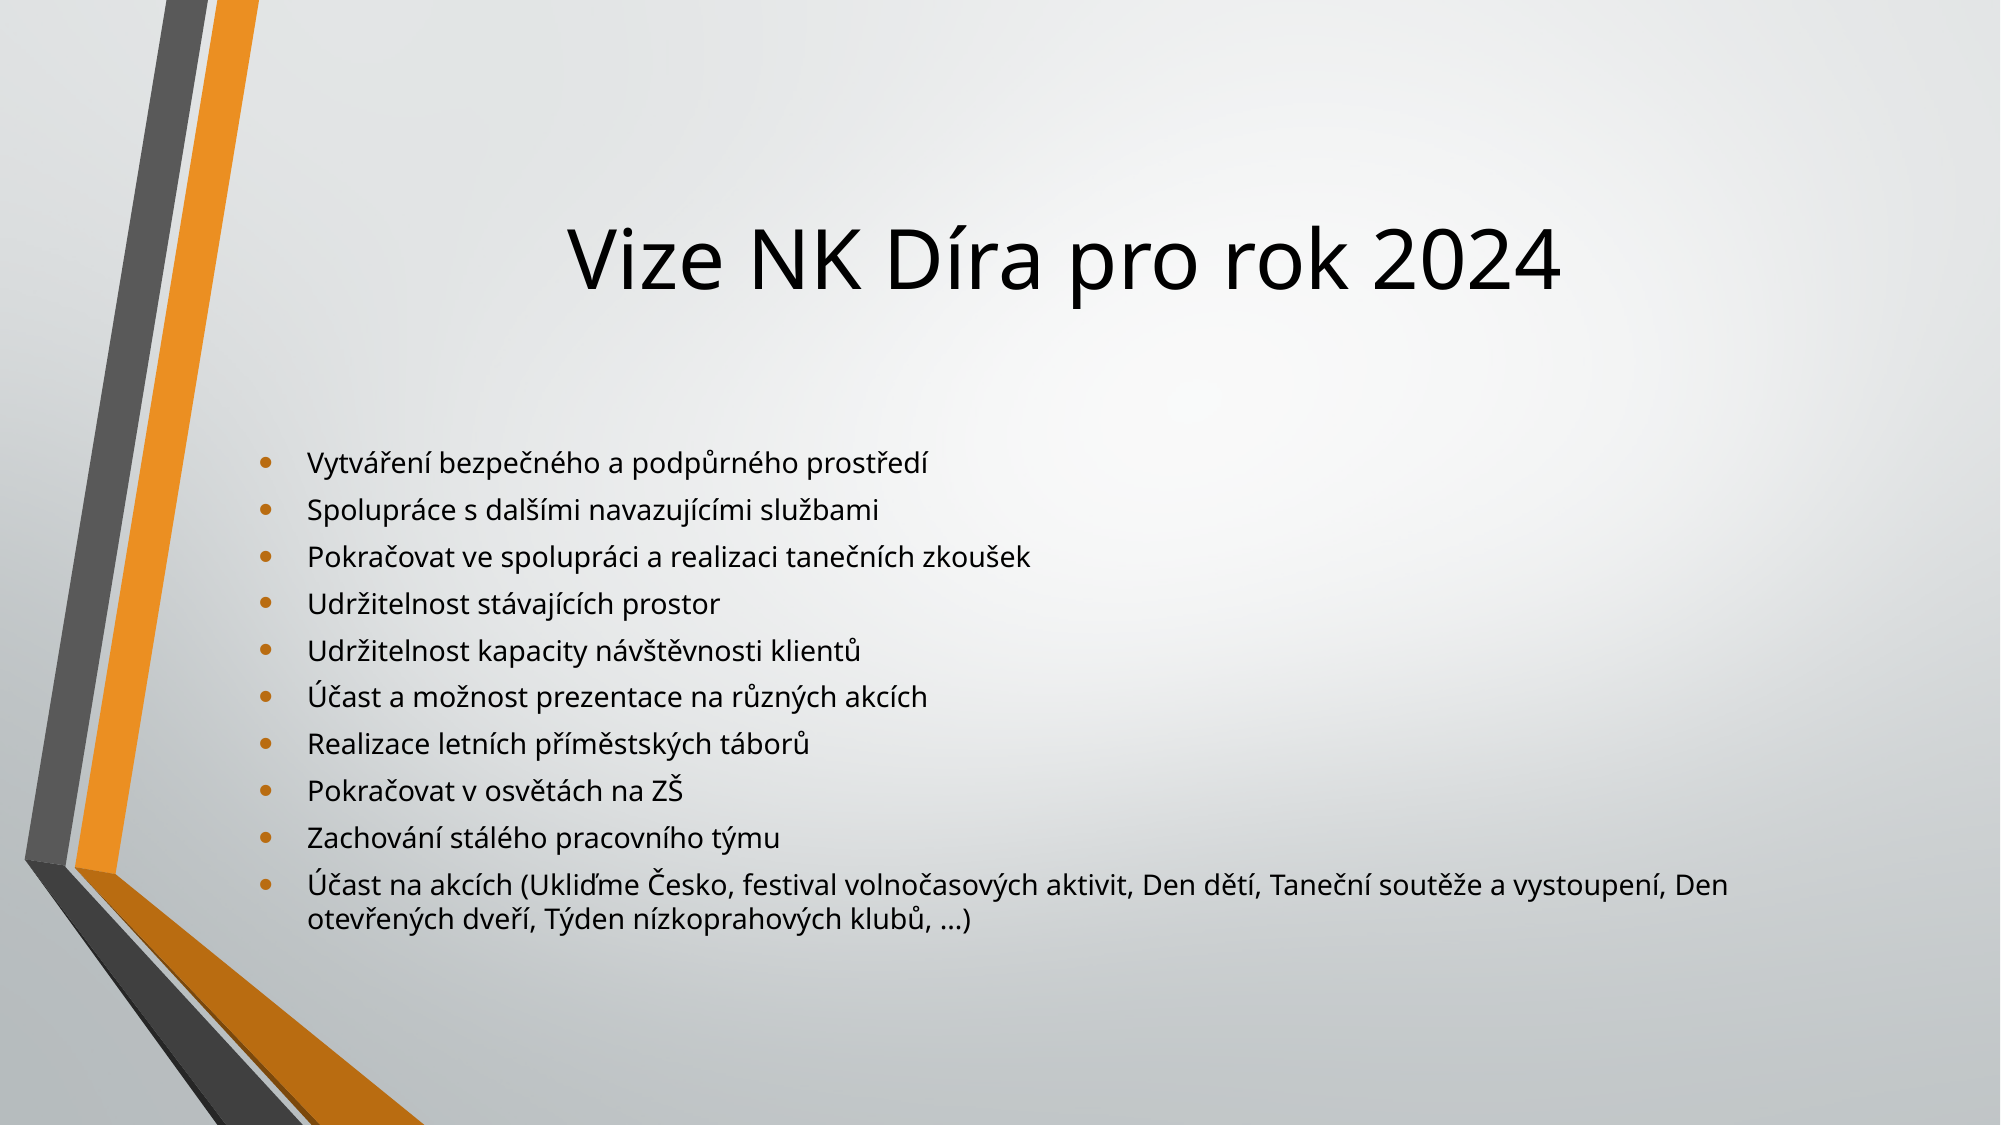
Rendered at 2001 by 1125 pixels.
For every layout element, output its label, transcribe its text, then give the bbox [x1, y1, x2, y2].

list Vytváření bezpečného a podpůrného prostředí Spolupráce s dalšími navazujícími službami Pokračovat ve spolupráci a realizaci tanečních zkoušek Udržitelnost stávajících prostor Udržitelnost kapacity návštěvnosti klientů Účast a možnost prezentace na různých akcích Realizace letních příměstských táborů Pokračovat v osvětách na ZŠ Zachování stálého pracovního týmu Účast na akcích (Ukliďme Česko, festival volnočasových aktivit, Den dětí, Taneční soutěže a vystoupení, Den otevřených dveří, Týden nízkoprahových klubů, …) [243, 437, 1887, 950]
title Vize NK Díra pro rok 2024 [243, 112, 1887, 400]
